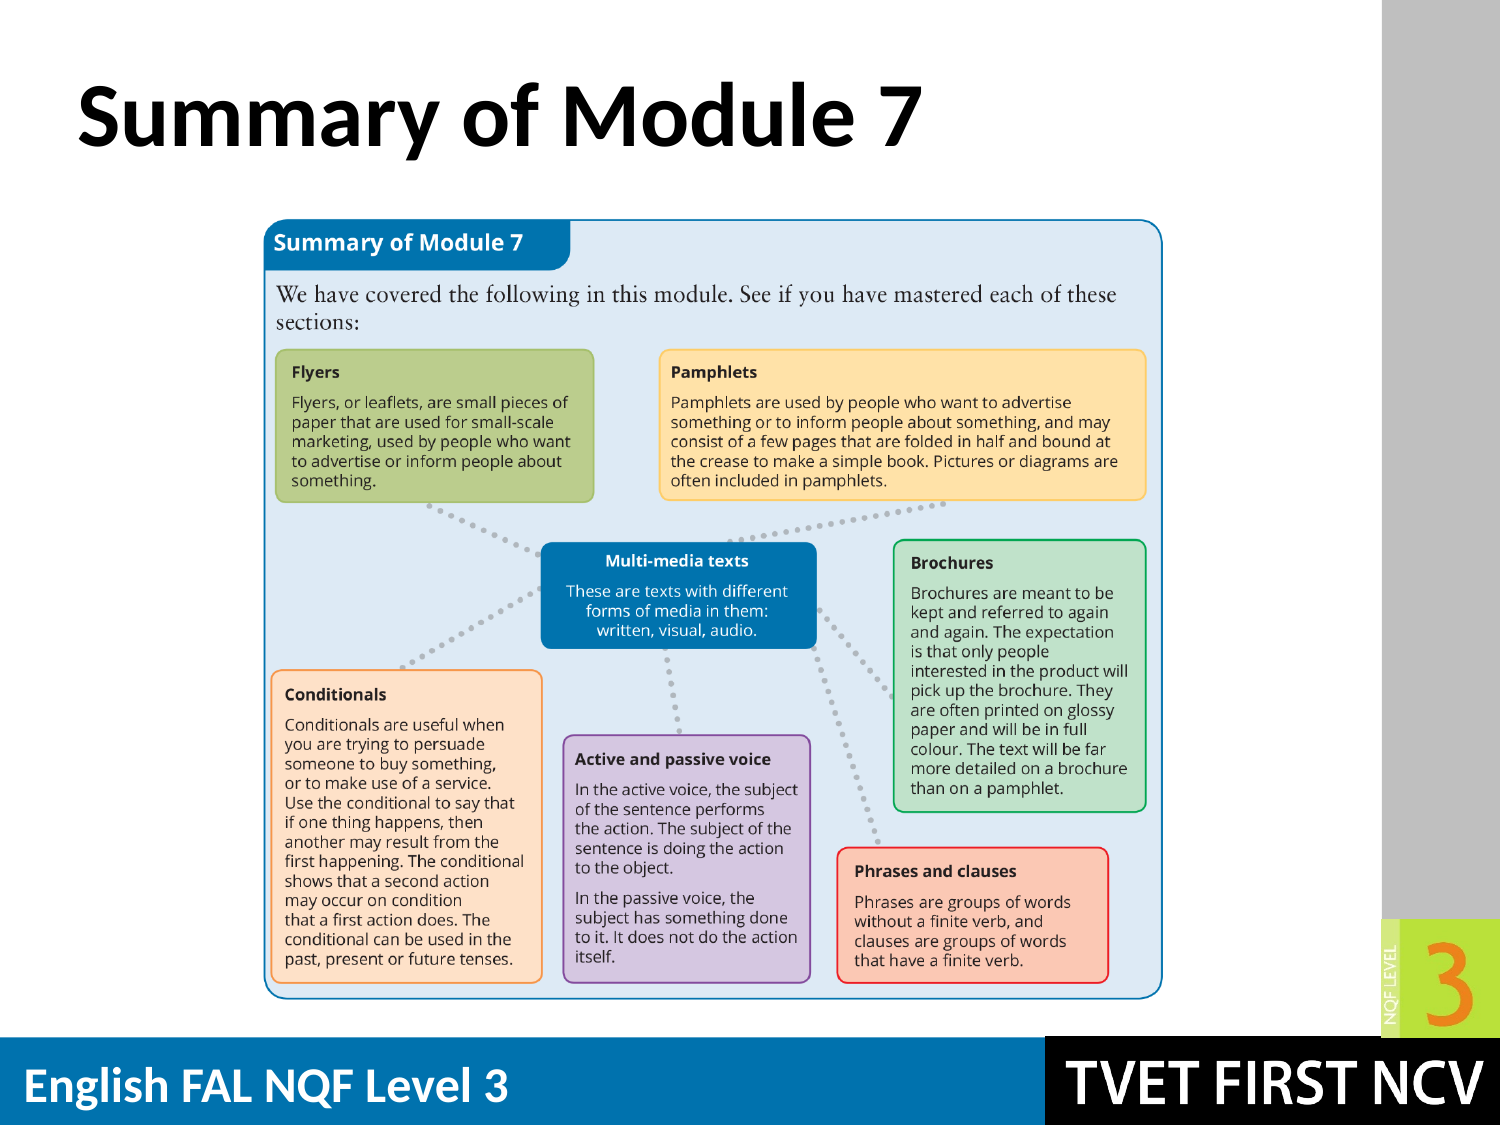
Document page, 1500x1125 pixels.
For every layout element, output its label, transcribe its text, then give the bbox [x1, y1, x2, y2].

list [253, 210, 1168, 1014]
title Summary of Module 7 [62, 59, 1360, 179]
picture [1065, 1050, 1484, 1120]
picture [1381, 919, 1500, 1038]
